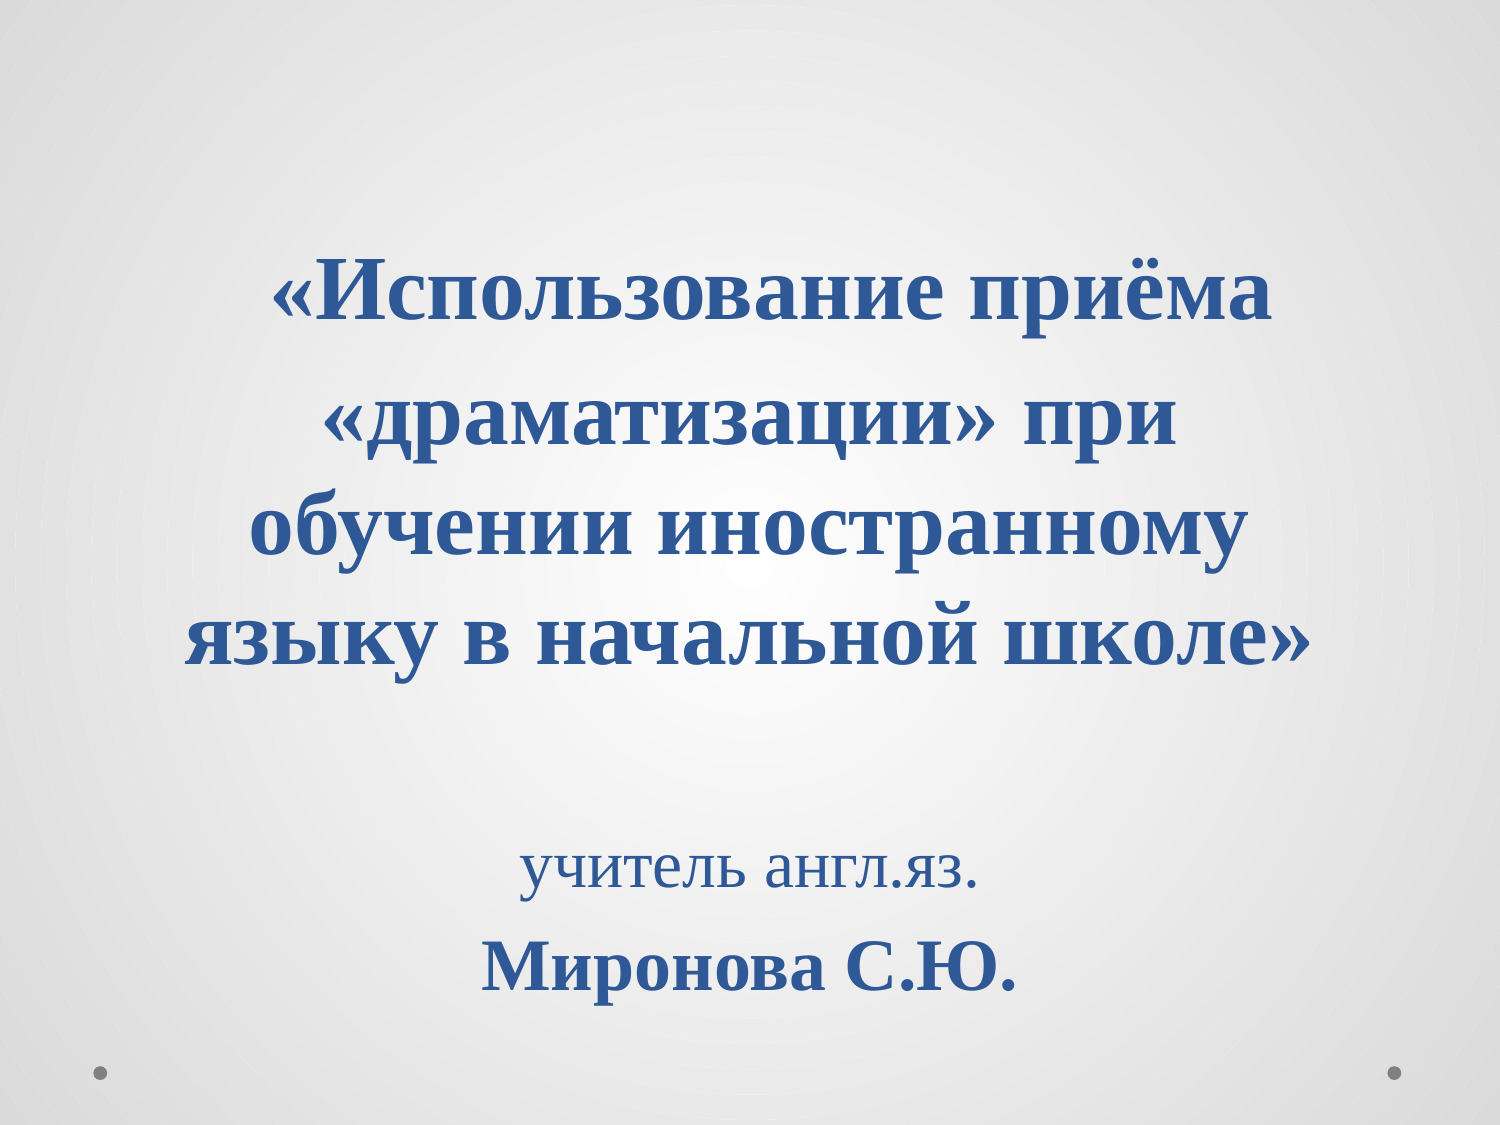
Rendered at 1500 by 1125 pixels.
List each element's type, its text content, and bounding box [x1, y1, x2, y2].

subtitle учитель англ.яз. Миронова С.Ю. [225, 812, 1275, 1013]
title «Использование приёма «драматизации» при обучении иностранному языку в начальной школе» [112, 99, 1388, 800]
